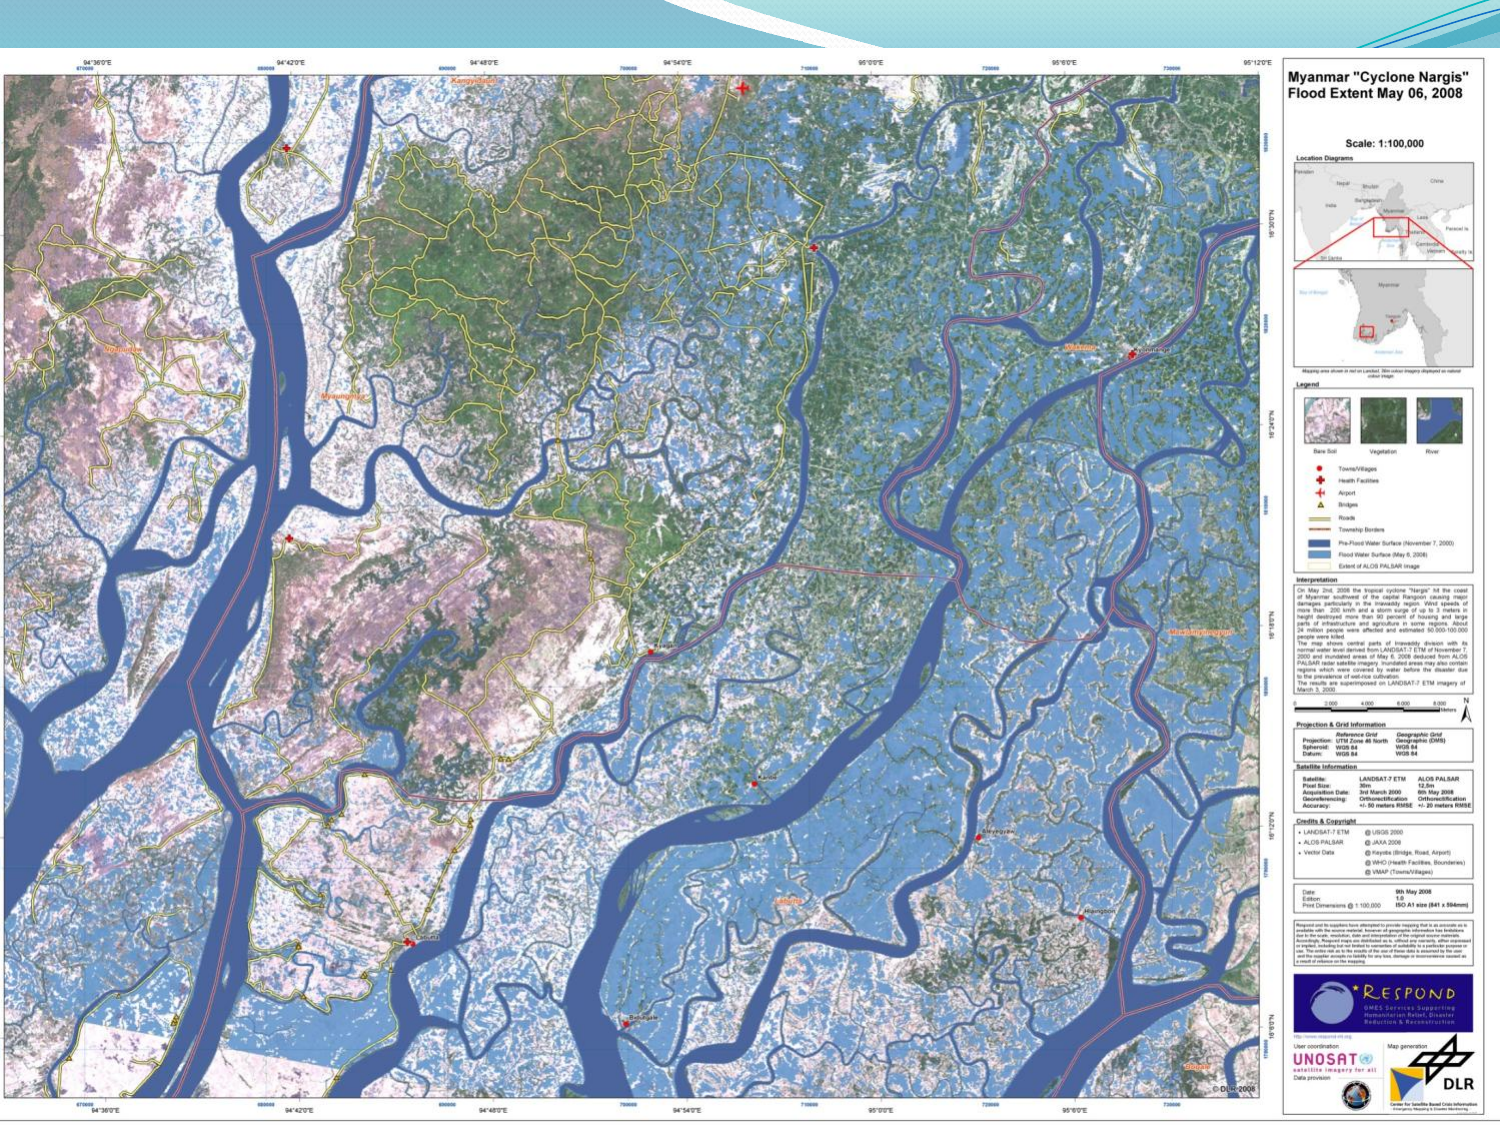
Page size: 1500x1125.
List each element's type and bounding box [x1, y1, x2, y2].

list [0, 48, 1500, 1125]
